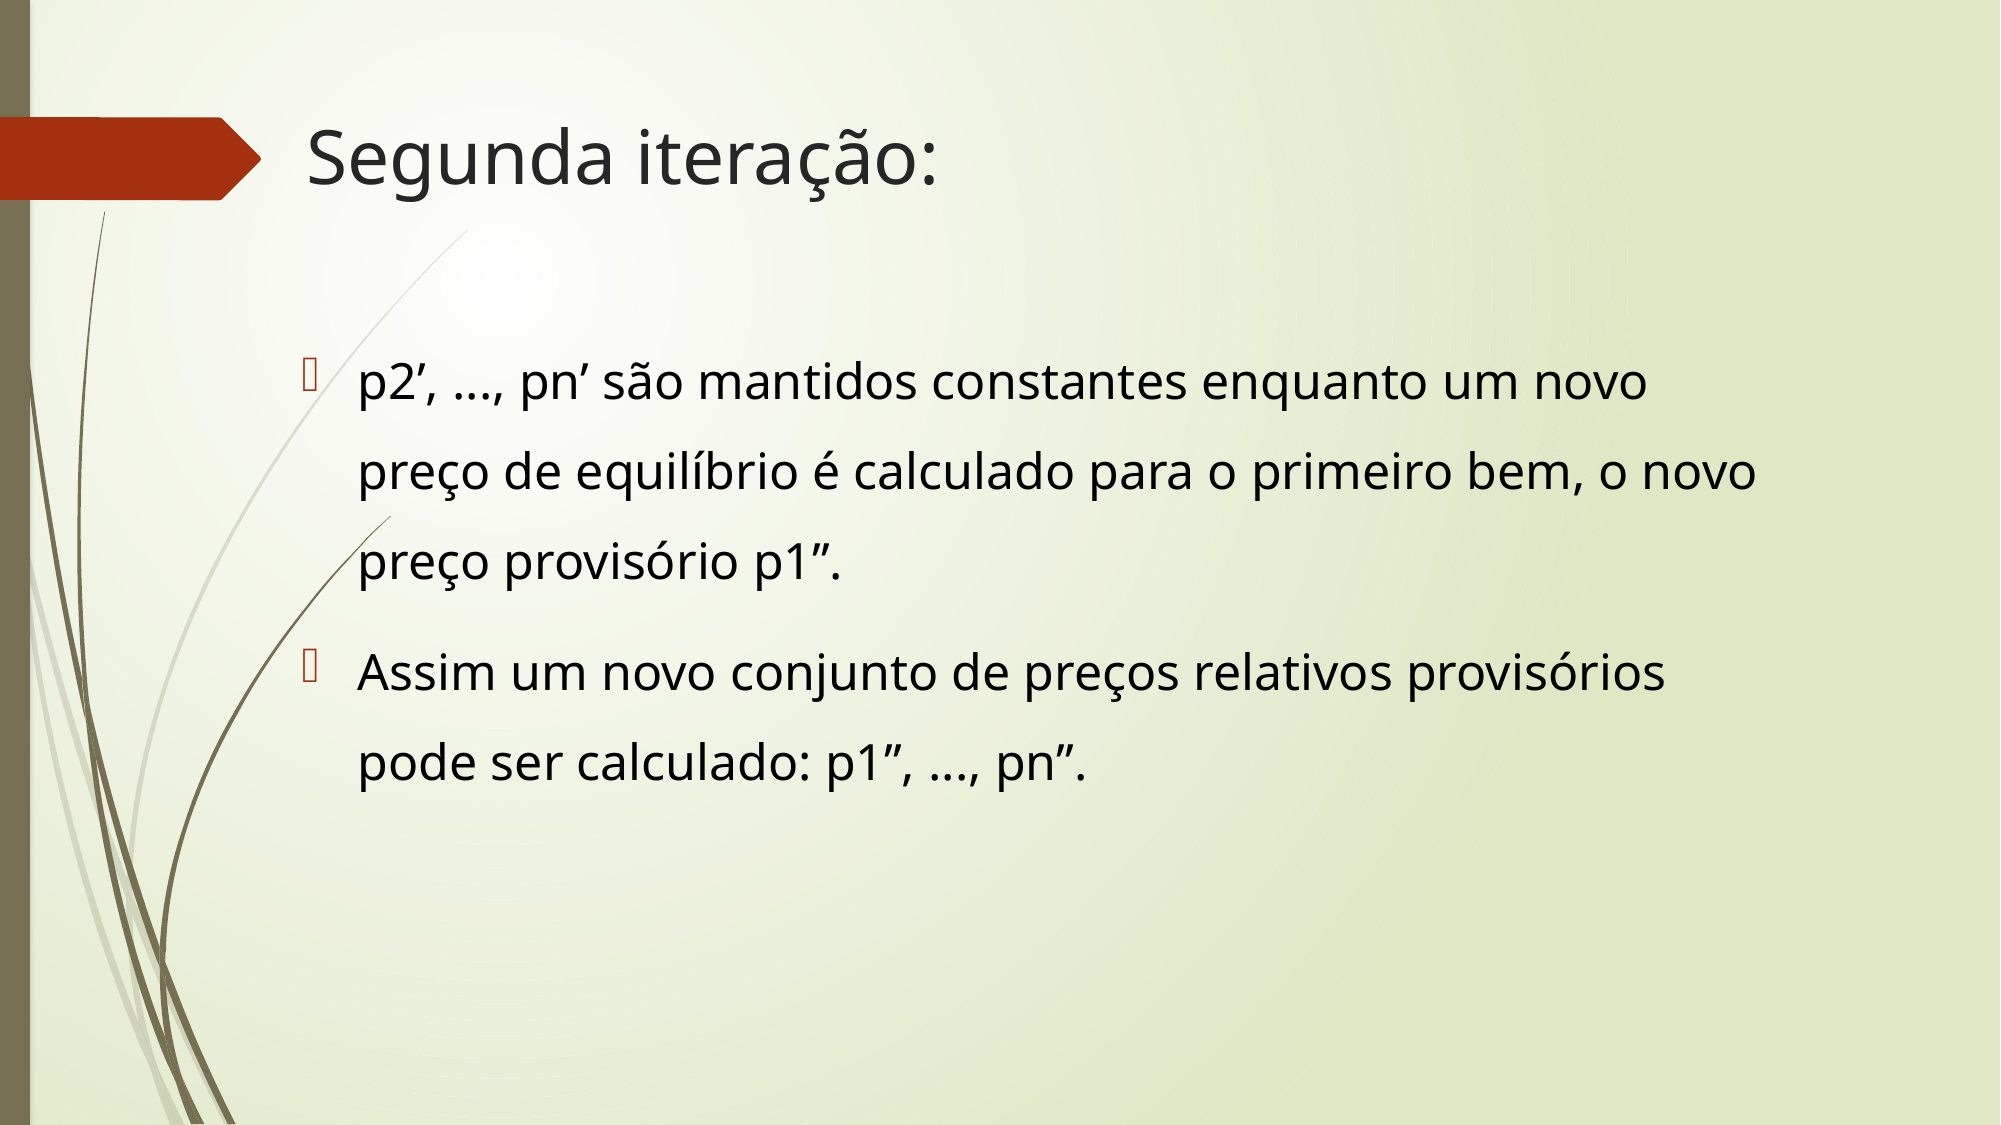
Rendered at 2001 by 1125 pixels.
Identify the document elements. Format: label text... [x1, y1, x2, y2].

title Segunda iteração: [291, 101, 1373, 311]
list p2’, ..., pn’ são mantidos constantes enquanto um novo preço de equilíbrio é calculado para o primeiro bem, o novo preço provisório p1’’. Assim um novo conjunto de preços relativos provisórios pode ser calculado: p1’’, ..., pn’’. [286, 311, 1780, 1125]
